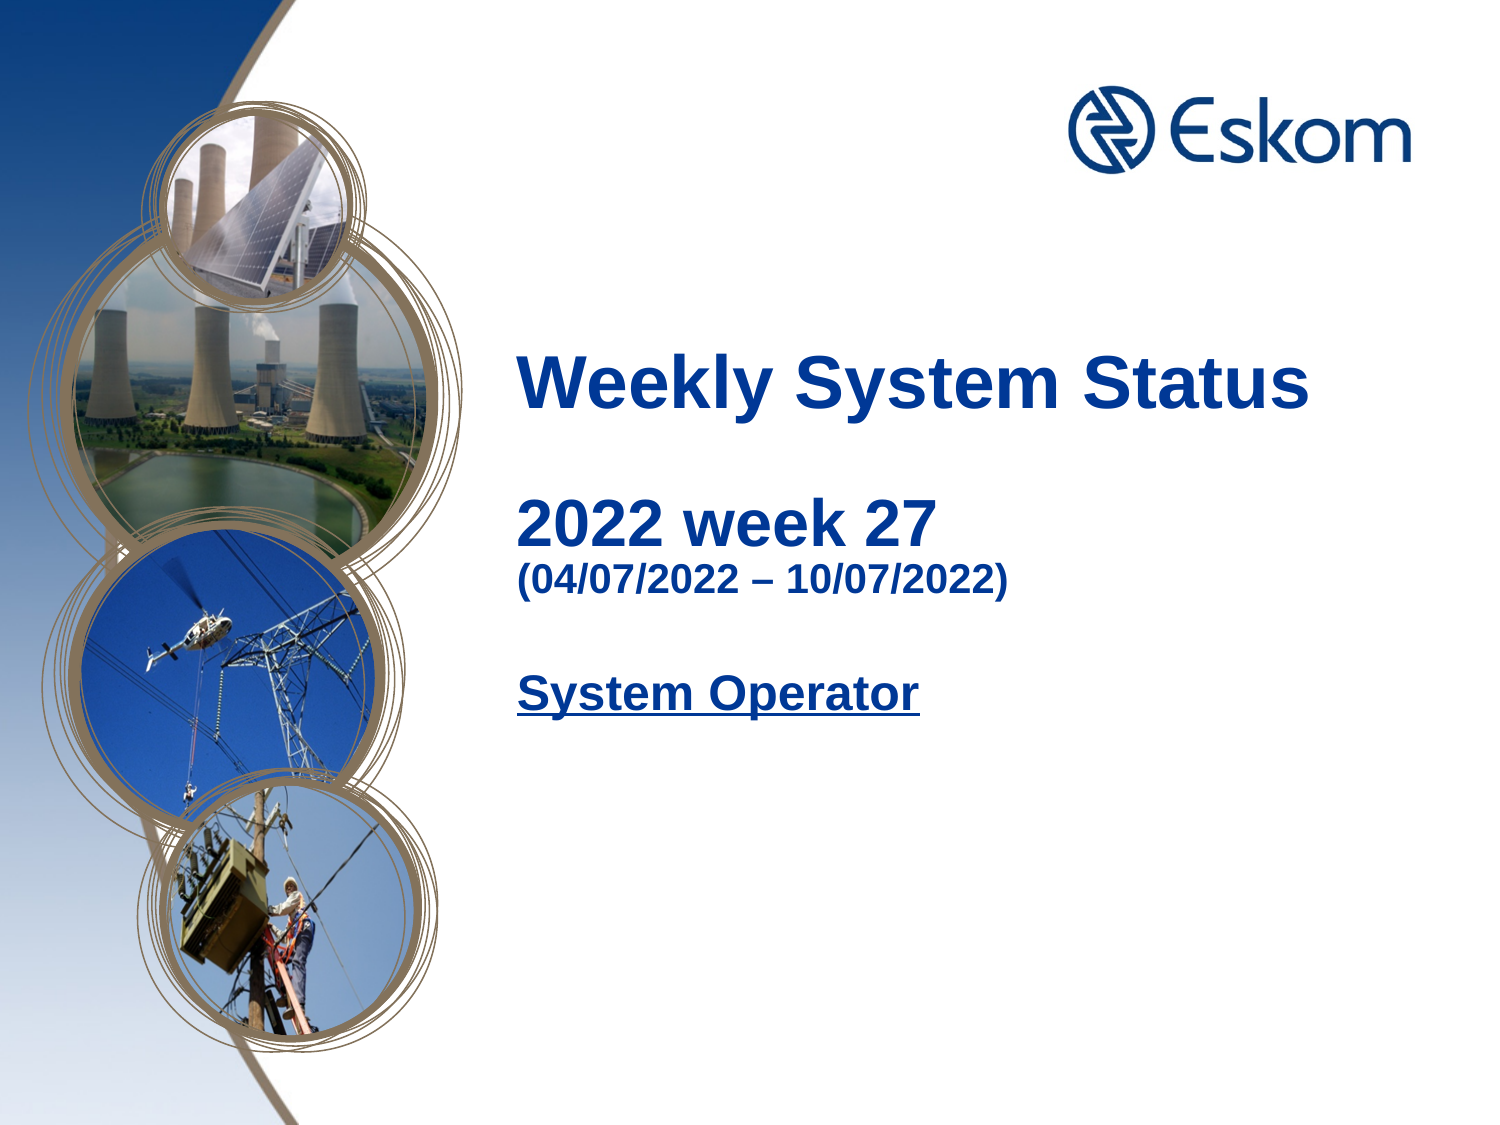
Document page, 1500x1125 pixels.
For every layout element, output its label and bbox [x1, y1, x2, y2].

text_box [137, 768, 438, 1053]
text_box [41, 506, 406, 850]
text_box [0, 0, 1500, 1125]
text_box [27, 196, 462, 607]
text_box [141, 101, 367, 313]
